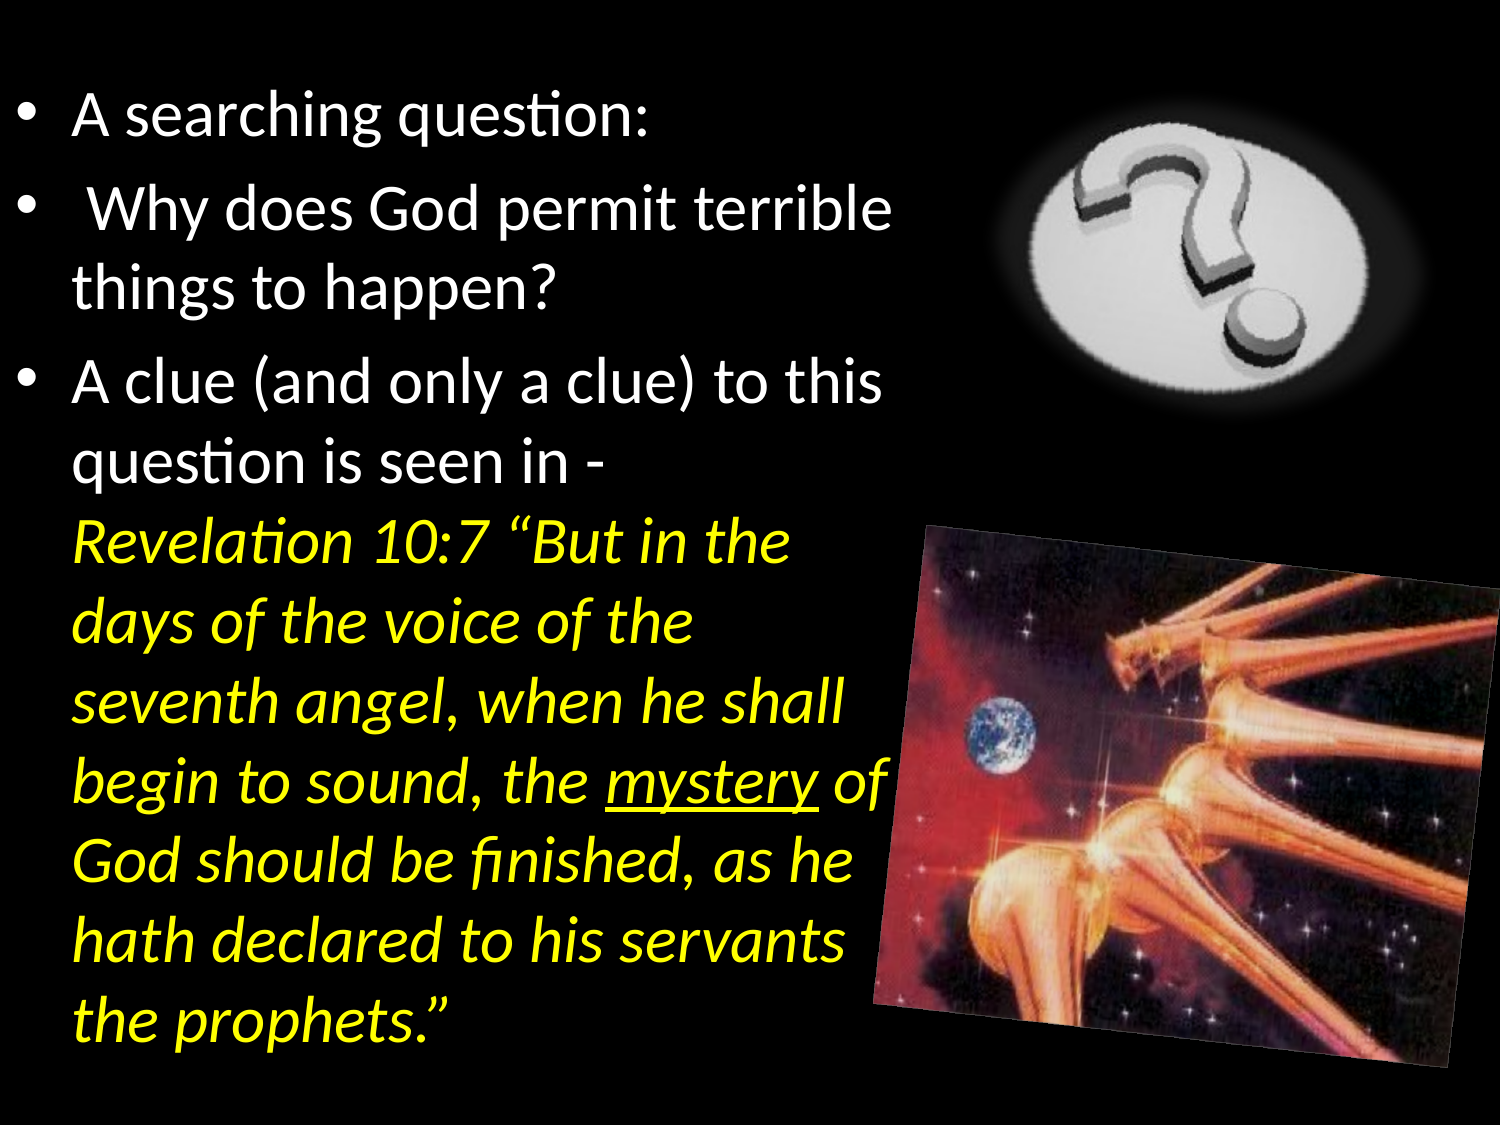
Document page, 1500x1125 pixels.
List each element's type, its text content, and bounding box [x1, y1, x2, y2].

picture [874, 526, 1500, 1067]
picture [974, 86, 1445, 428]
list A searching question: Why does God permit terrible things to happen? A clue (and only a clue) to this question is seen in - Revelation 10:7 “But in the days of the voice of the seventh angel, when he shall begin to sound, the mystery of God should be finished, as he hath declared to his servants the prophets.” [0, 62, 950, 1125]
